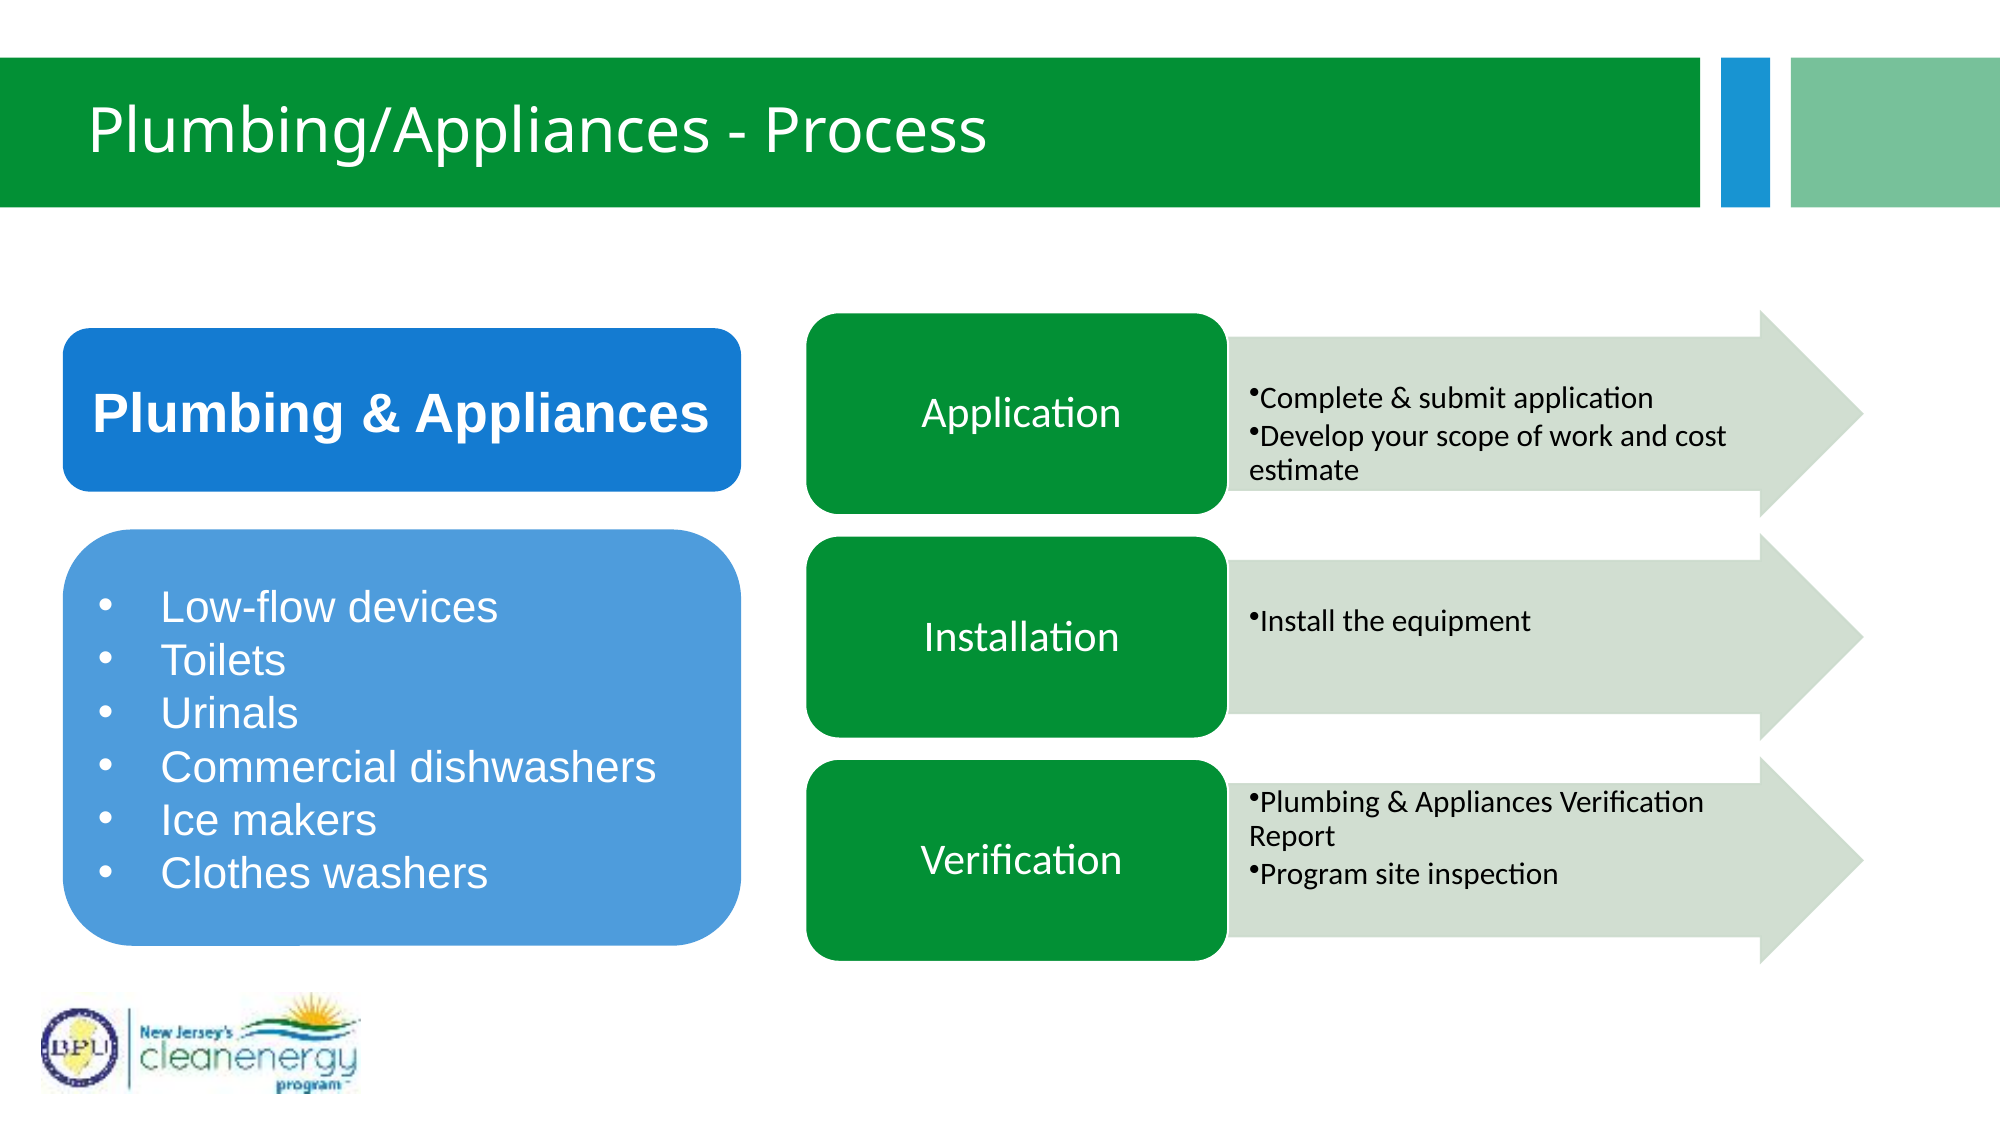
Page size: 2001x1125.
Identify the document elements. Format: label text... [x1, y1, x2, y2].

picture [41, 992, 361, 1094]
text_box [62, 328, 742, 946]
title Plumbing/Appliances - Process [0, 57, 1701, 208]
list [805, 312, 1863, 962]
